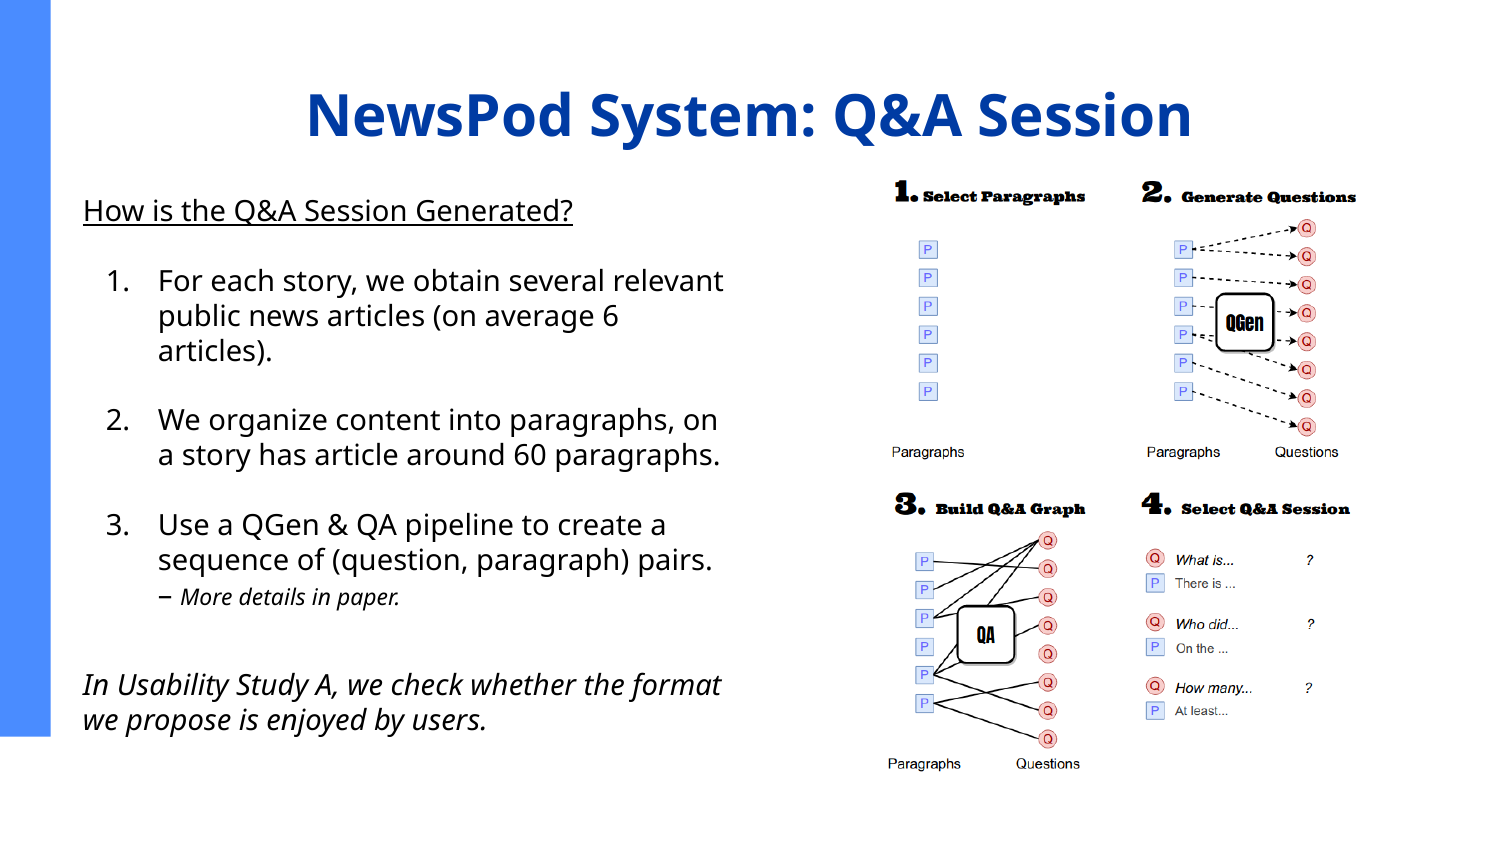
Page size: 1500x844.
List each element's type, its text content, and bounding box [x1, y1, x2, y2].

picture [872, 156, 1381, 794]
text_box How is the Q&A Session Generated? For each story, we obtain several relevant public news articles (on average 6 articles). We organize content into paragraphs, on a story has article around 60 paragraphs. Use a QGen & QA pipeline to create a sequence of (question, paragraph) pairs. – More details in paper. In Usability Study A, we check whether the format we propose is enjoyed by users. [67, 176, 748, 752]
title NewsPod System: Q&A Session [117, 62, 1383, 157]
